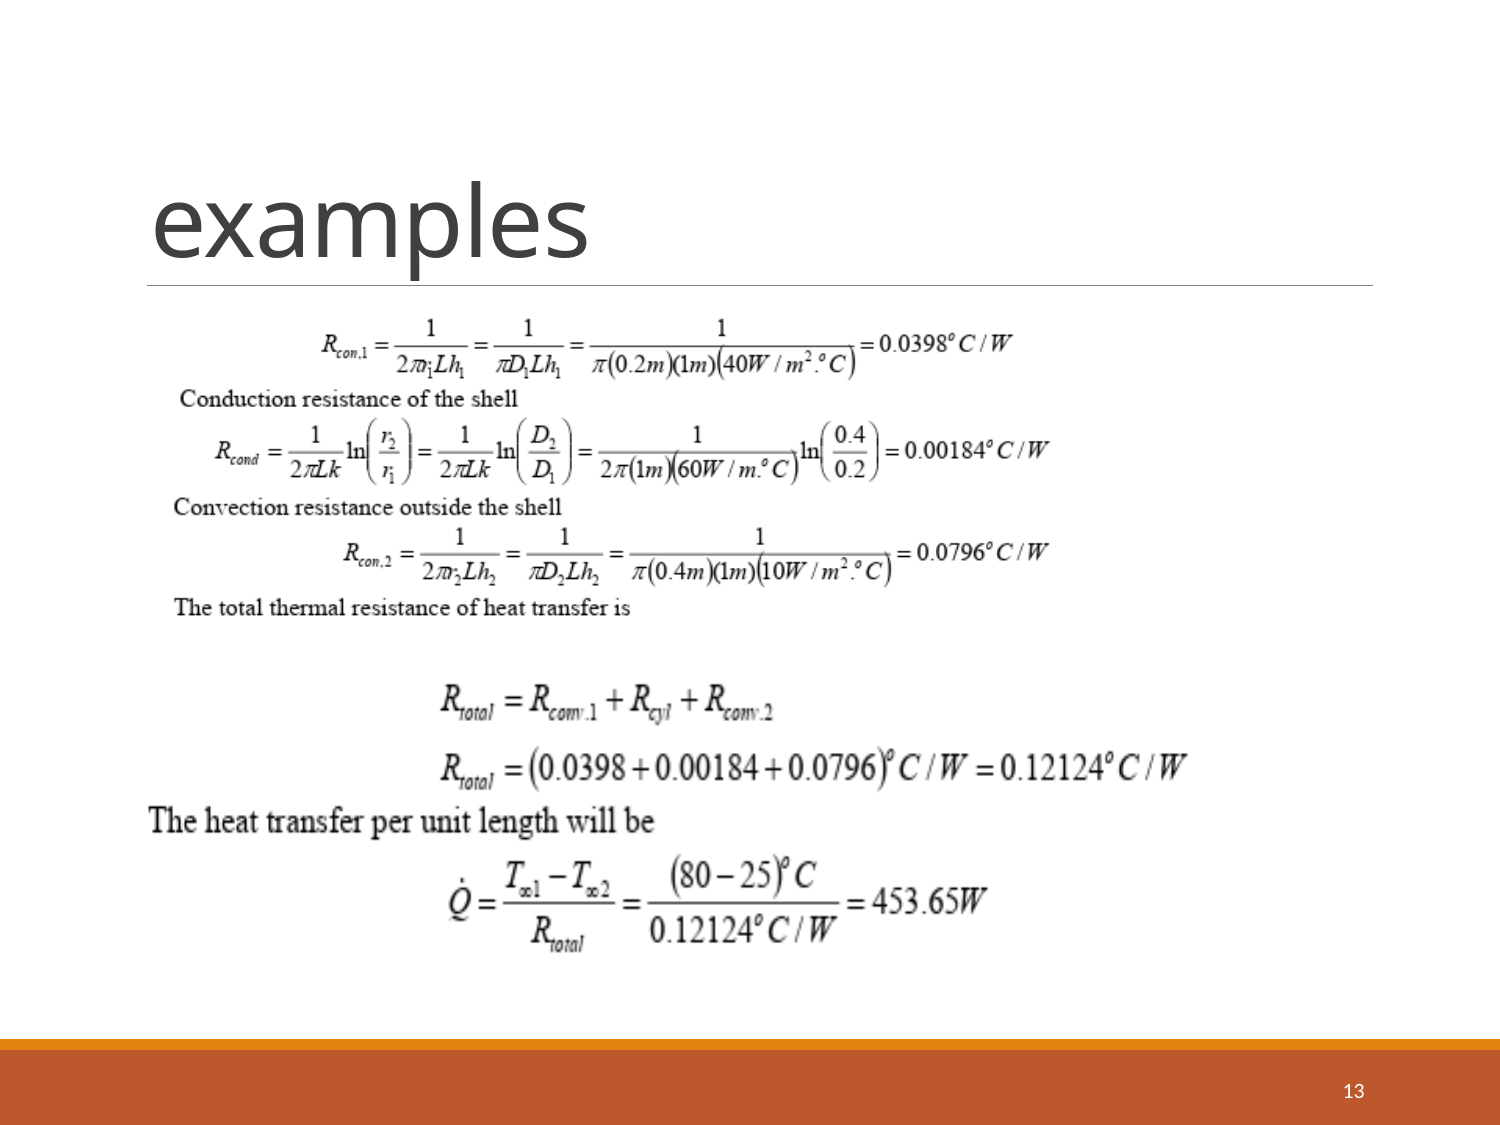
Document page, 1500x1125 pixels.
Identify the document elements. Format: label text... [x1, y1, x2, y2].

picture [134, 666, 1248, 968]
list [161, 315, 1129, 636]
title examples [135, 47, 1373, 285]
slide_number 13 [1218, 1059, 1380, 1120]
